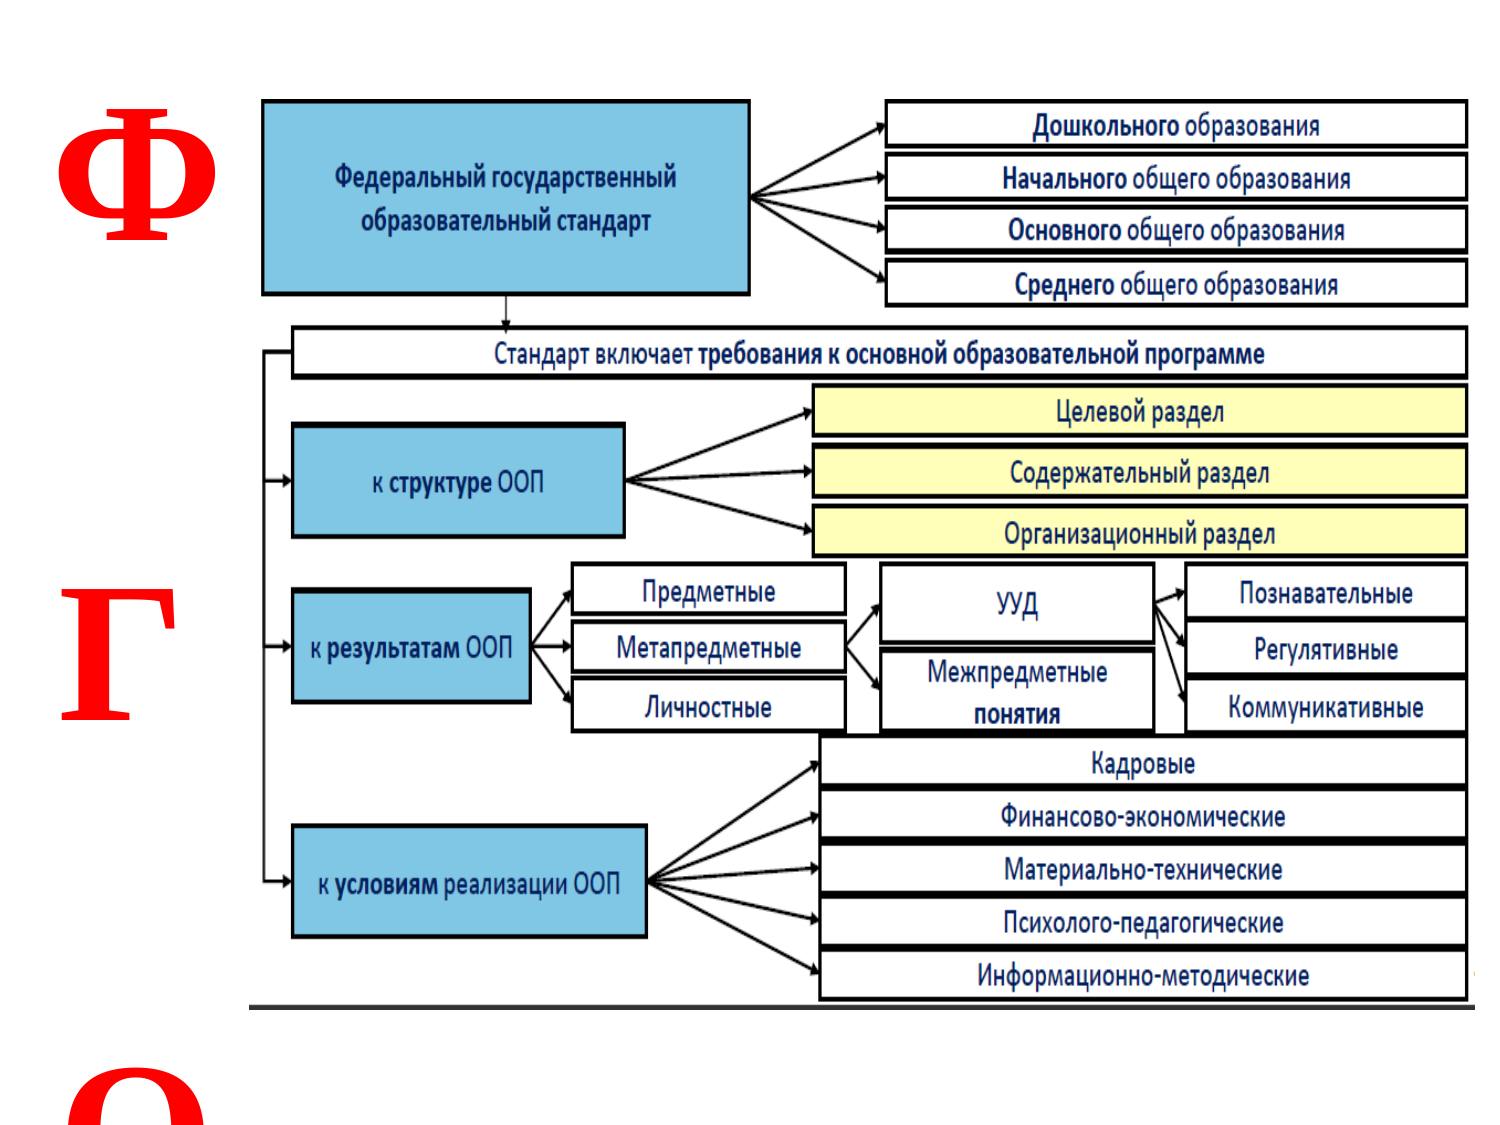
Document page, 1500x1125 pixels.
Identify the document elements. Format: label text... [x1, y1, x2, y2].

picture [249, 99, 1476, 1011]
text_box Ф Г О С [49, 38, 226, 1125]
